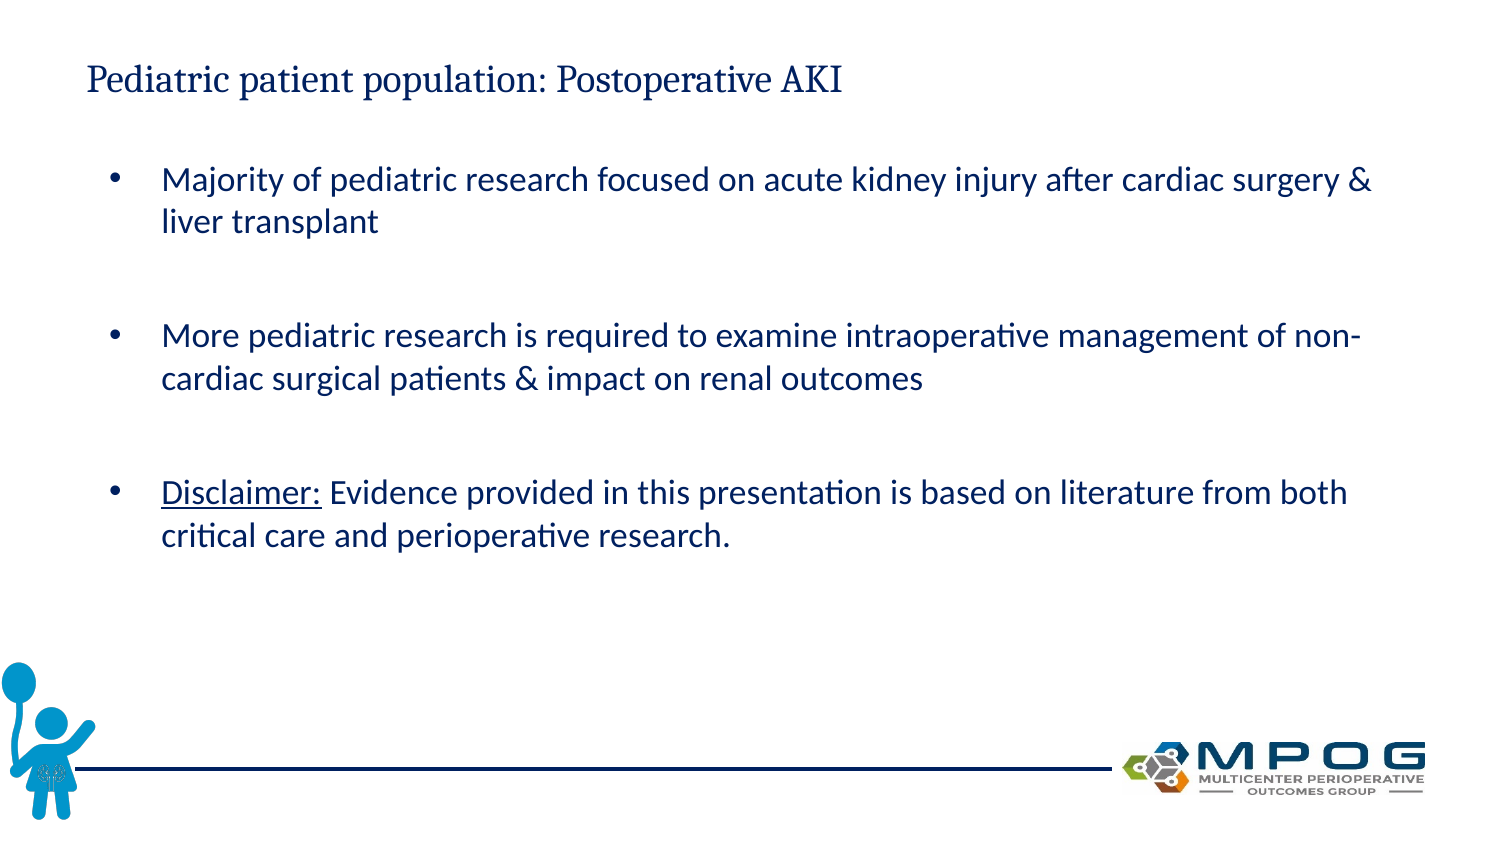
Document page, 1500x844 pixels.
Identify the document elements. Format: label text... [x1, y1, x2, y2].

list Majority of pediatric research focused on acute kidney injury after cardiac surgery & liver transplant More pediatric research is required to examine intraoperative management of non-cardiac surgical patients & impact on renal outcomes Disclaimer: Evidence provided in this presentation is based on literature from both critical care and perioperative research. [75, 150, 1425, 760]
title Pediatric patient population: Postoperative AKI [75, 47, 1425, 106]
picture [1122, 760, 1425, 795]
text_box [0, 621, 169, 844]
